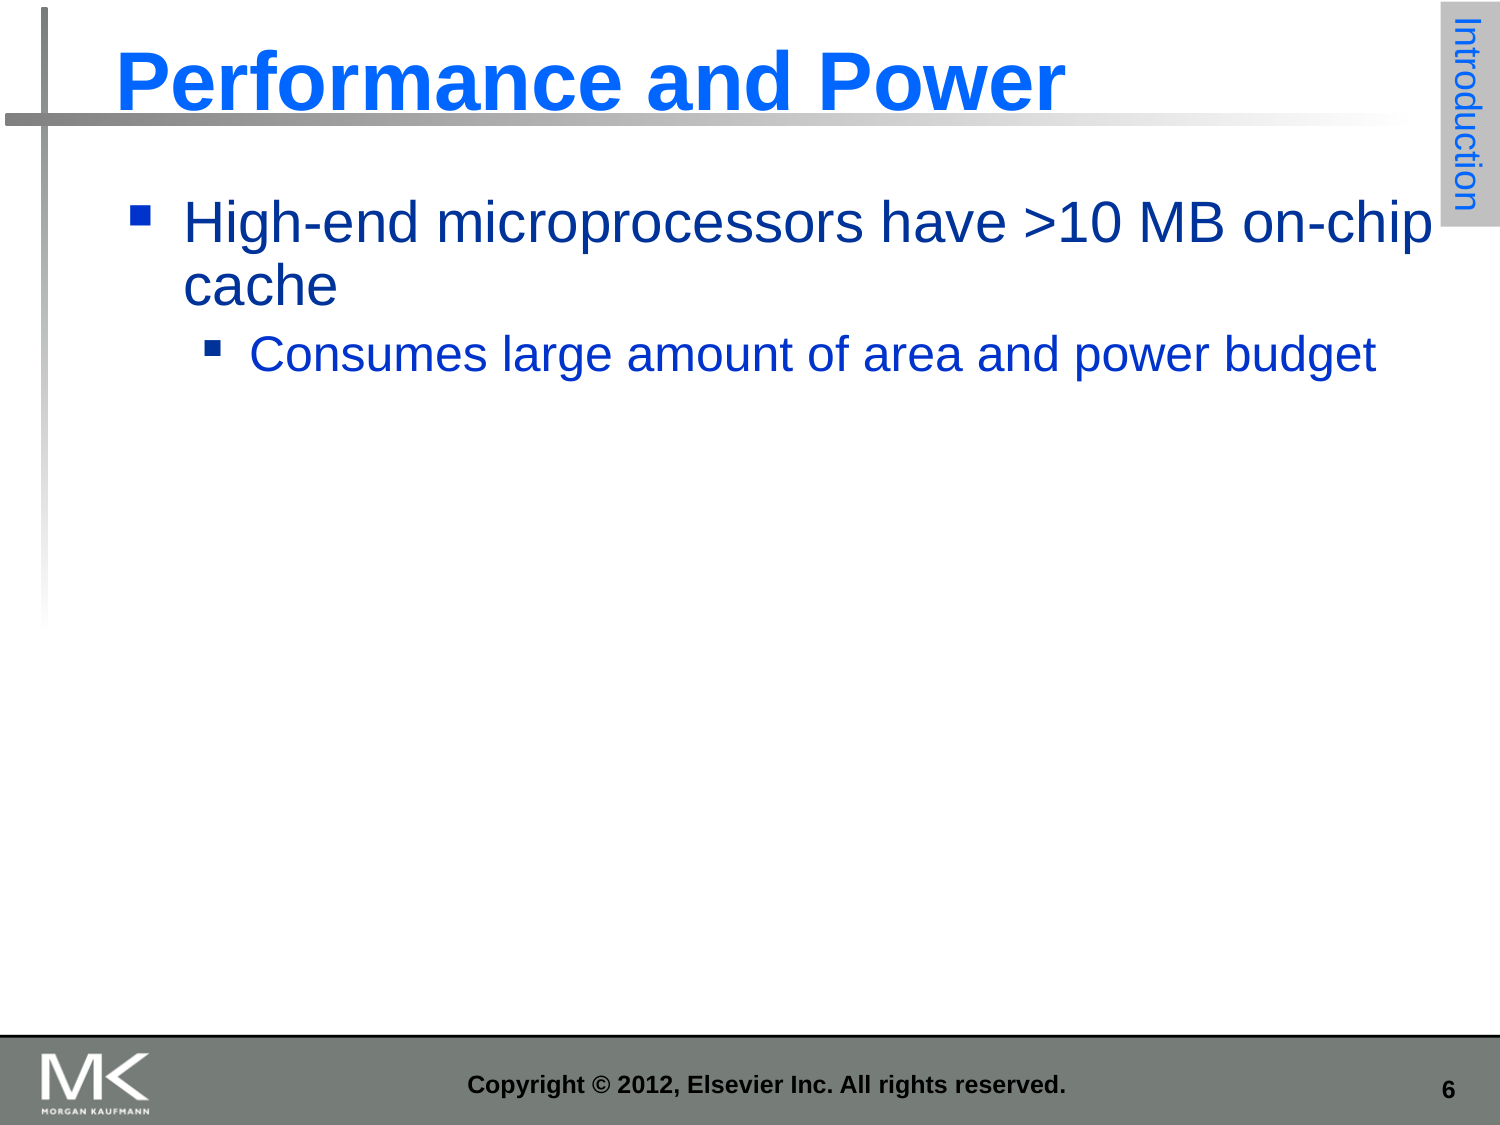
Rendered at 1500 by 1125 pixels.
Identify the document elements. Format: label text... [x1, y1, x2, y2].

list High-end microprocessors have >10 MB on-chip cache Consumes large amount of area and power budget [111, 184, 1470, 1024]
title Performance and Power [100, 18, 1440, 135]
text_box Introduction [1440, 1, 1500, 227]
footer Copyright © 2012, Elsevier Inc. All rights reserved. [170, 1046, 1365, 1106]
picture [29, 1046, 160, 1123]
